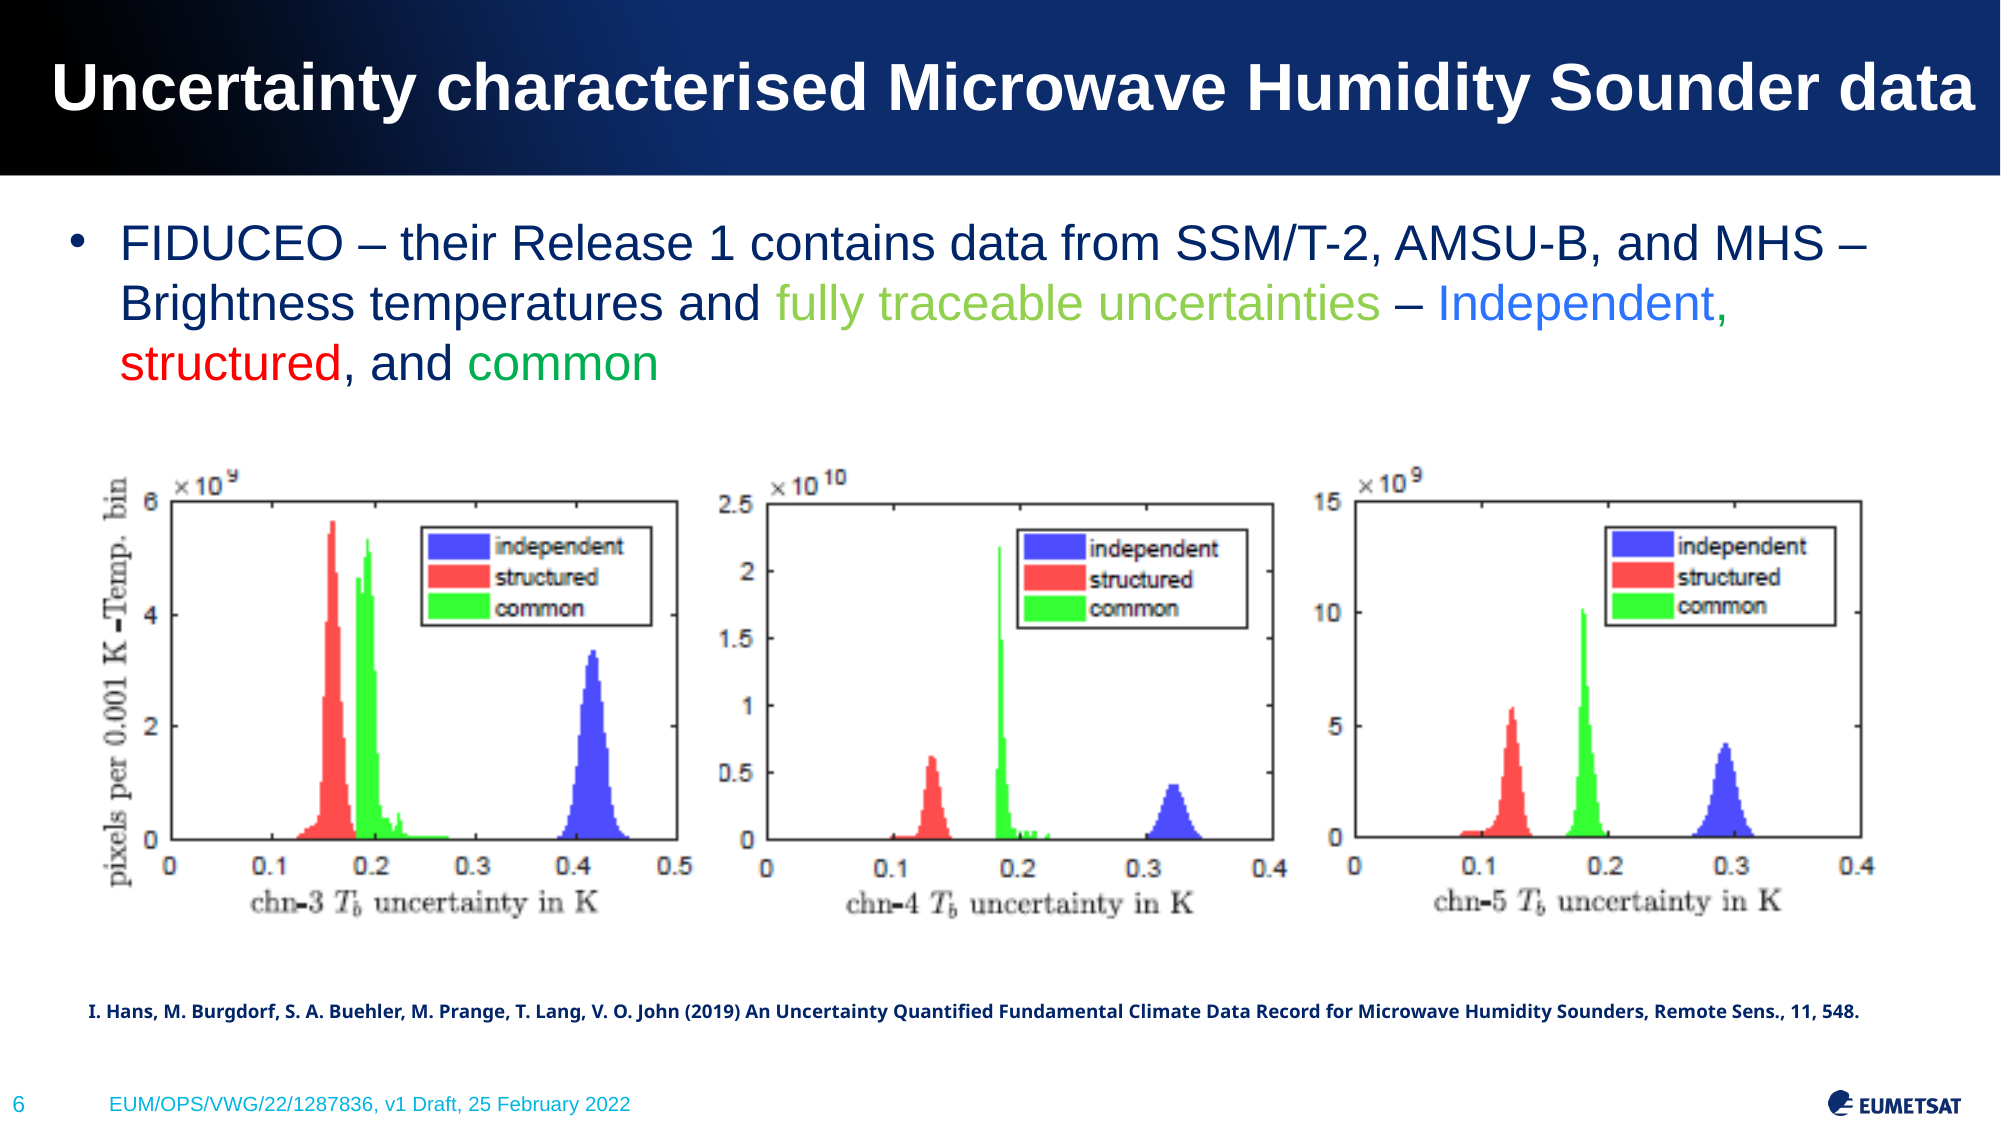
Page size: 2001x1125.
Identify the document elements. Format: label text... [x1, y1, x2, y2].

text_box I. Hans, M. Burgdorf, S. A. Buehler, M. Prange, T. Lang, V. O. John (2019) An Uncertainty Quantified Fundamental Climate Data Record for Microwave Humidity Sounders, Remote Sens., 11, 548. [73, 992, 1955, 1030]
picture [0, 0, 2001, 1125]
list FIDUCEO – their Release 1 contains data from SSM/T-2, AMSU-B, and MHS – Brightness temperatures and fully traceable uncertainties – Independent, structured, and common [53, 202, 1926, 405]
title Uncertainty characterised Microwave Humidity Sounder data [0, 0, 2000, 168]
